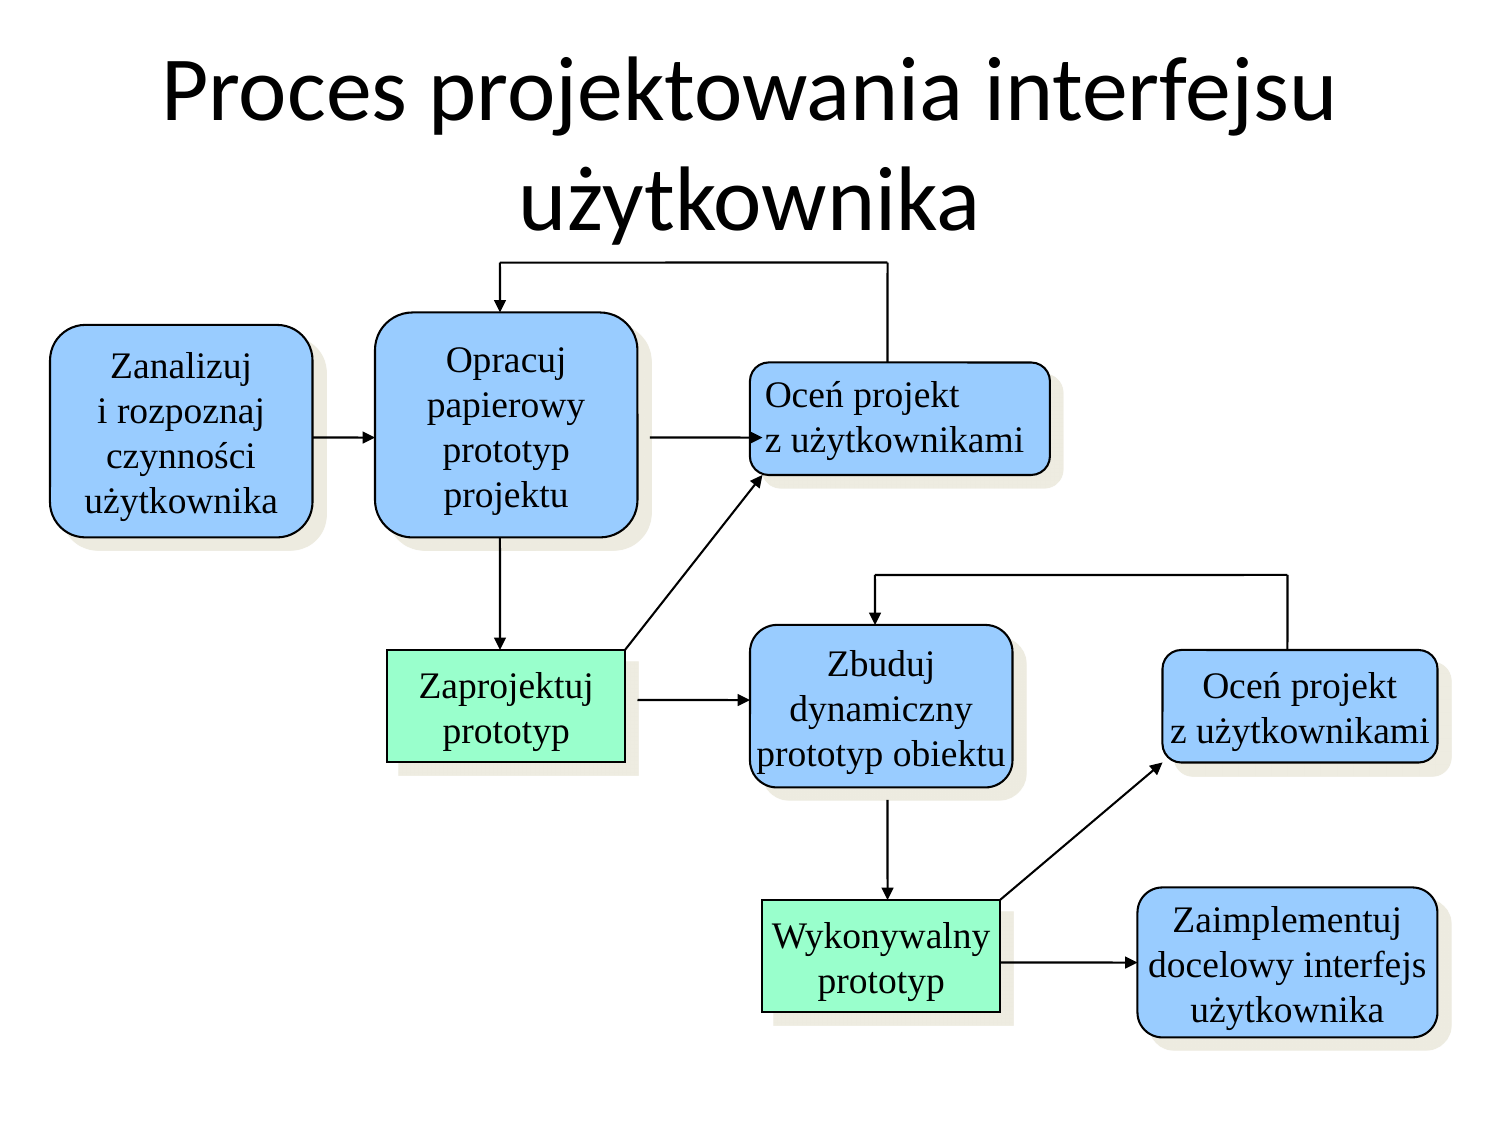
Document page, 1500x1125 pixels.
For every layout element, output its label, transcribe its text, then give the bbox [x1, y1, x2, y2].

text_box Zaprojektuj prototyp [387, 650, 625, 763]
text_box [637, 693, 751, 707]
text_box [312, 431, 376, 444]
text_box Oceń projekt z użytkownikami [750, 362, 1053, 468]
text_box [493, 537, 507, 650]
text_box [881, 799, 894, 901]
text_box Zaimplementuj docelowy interfejs użytkownika [1137, 887, 1438, 1038]
text_box [624, 474, 763, 651]
text_box Wykonywalny prototyp [762, 900, 1000, 1013]
text_box Zanalizuj i rozpoznaj czynności użytkownika [49, 324, 313, 538]
text_box Zbuduj dynamiczny prototyp obiektu [749, 624, 1013, 788]
text_box Opracuj papierowy prototyp projektu [375, 312, 638, 538]
text_box [493, 262, 507, 313]
text_box [649, 431, 763, 444]
text_box [999, 956, 1138, 969]
text_box [754, 468, 1046, 475]
text_box Oceń projekt z użytkownikami [1162, 649, 1438, 763]
text_box [999, 762, 1163, 901]
text_box [868, 574, 882, 625]
title Proces projektowania interfejsu użytkownika [75, 45, 1425, 233]
